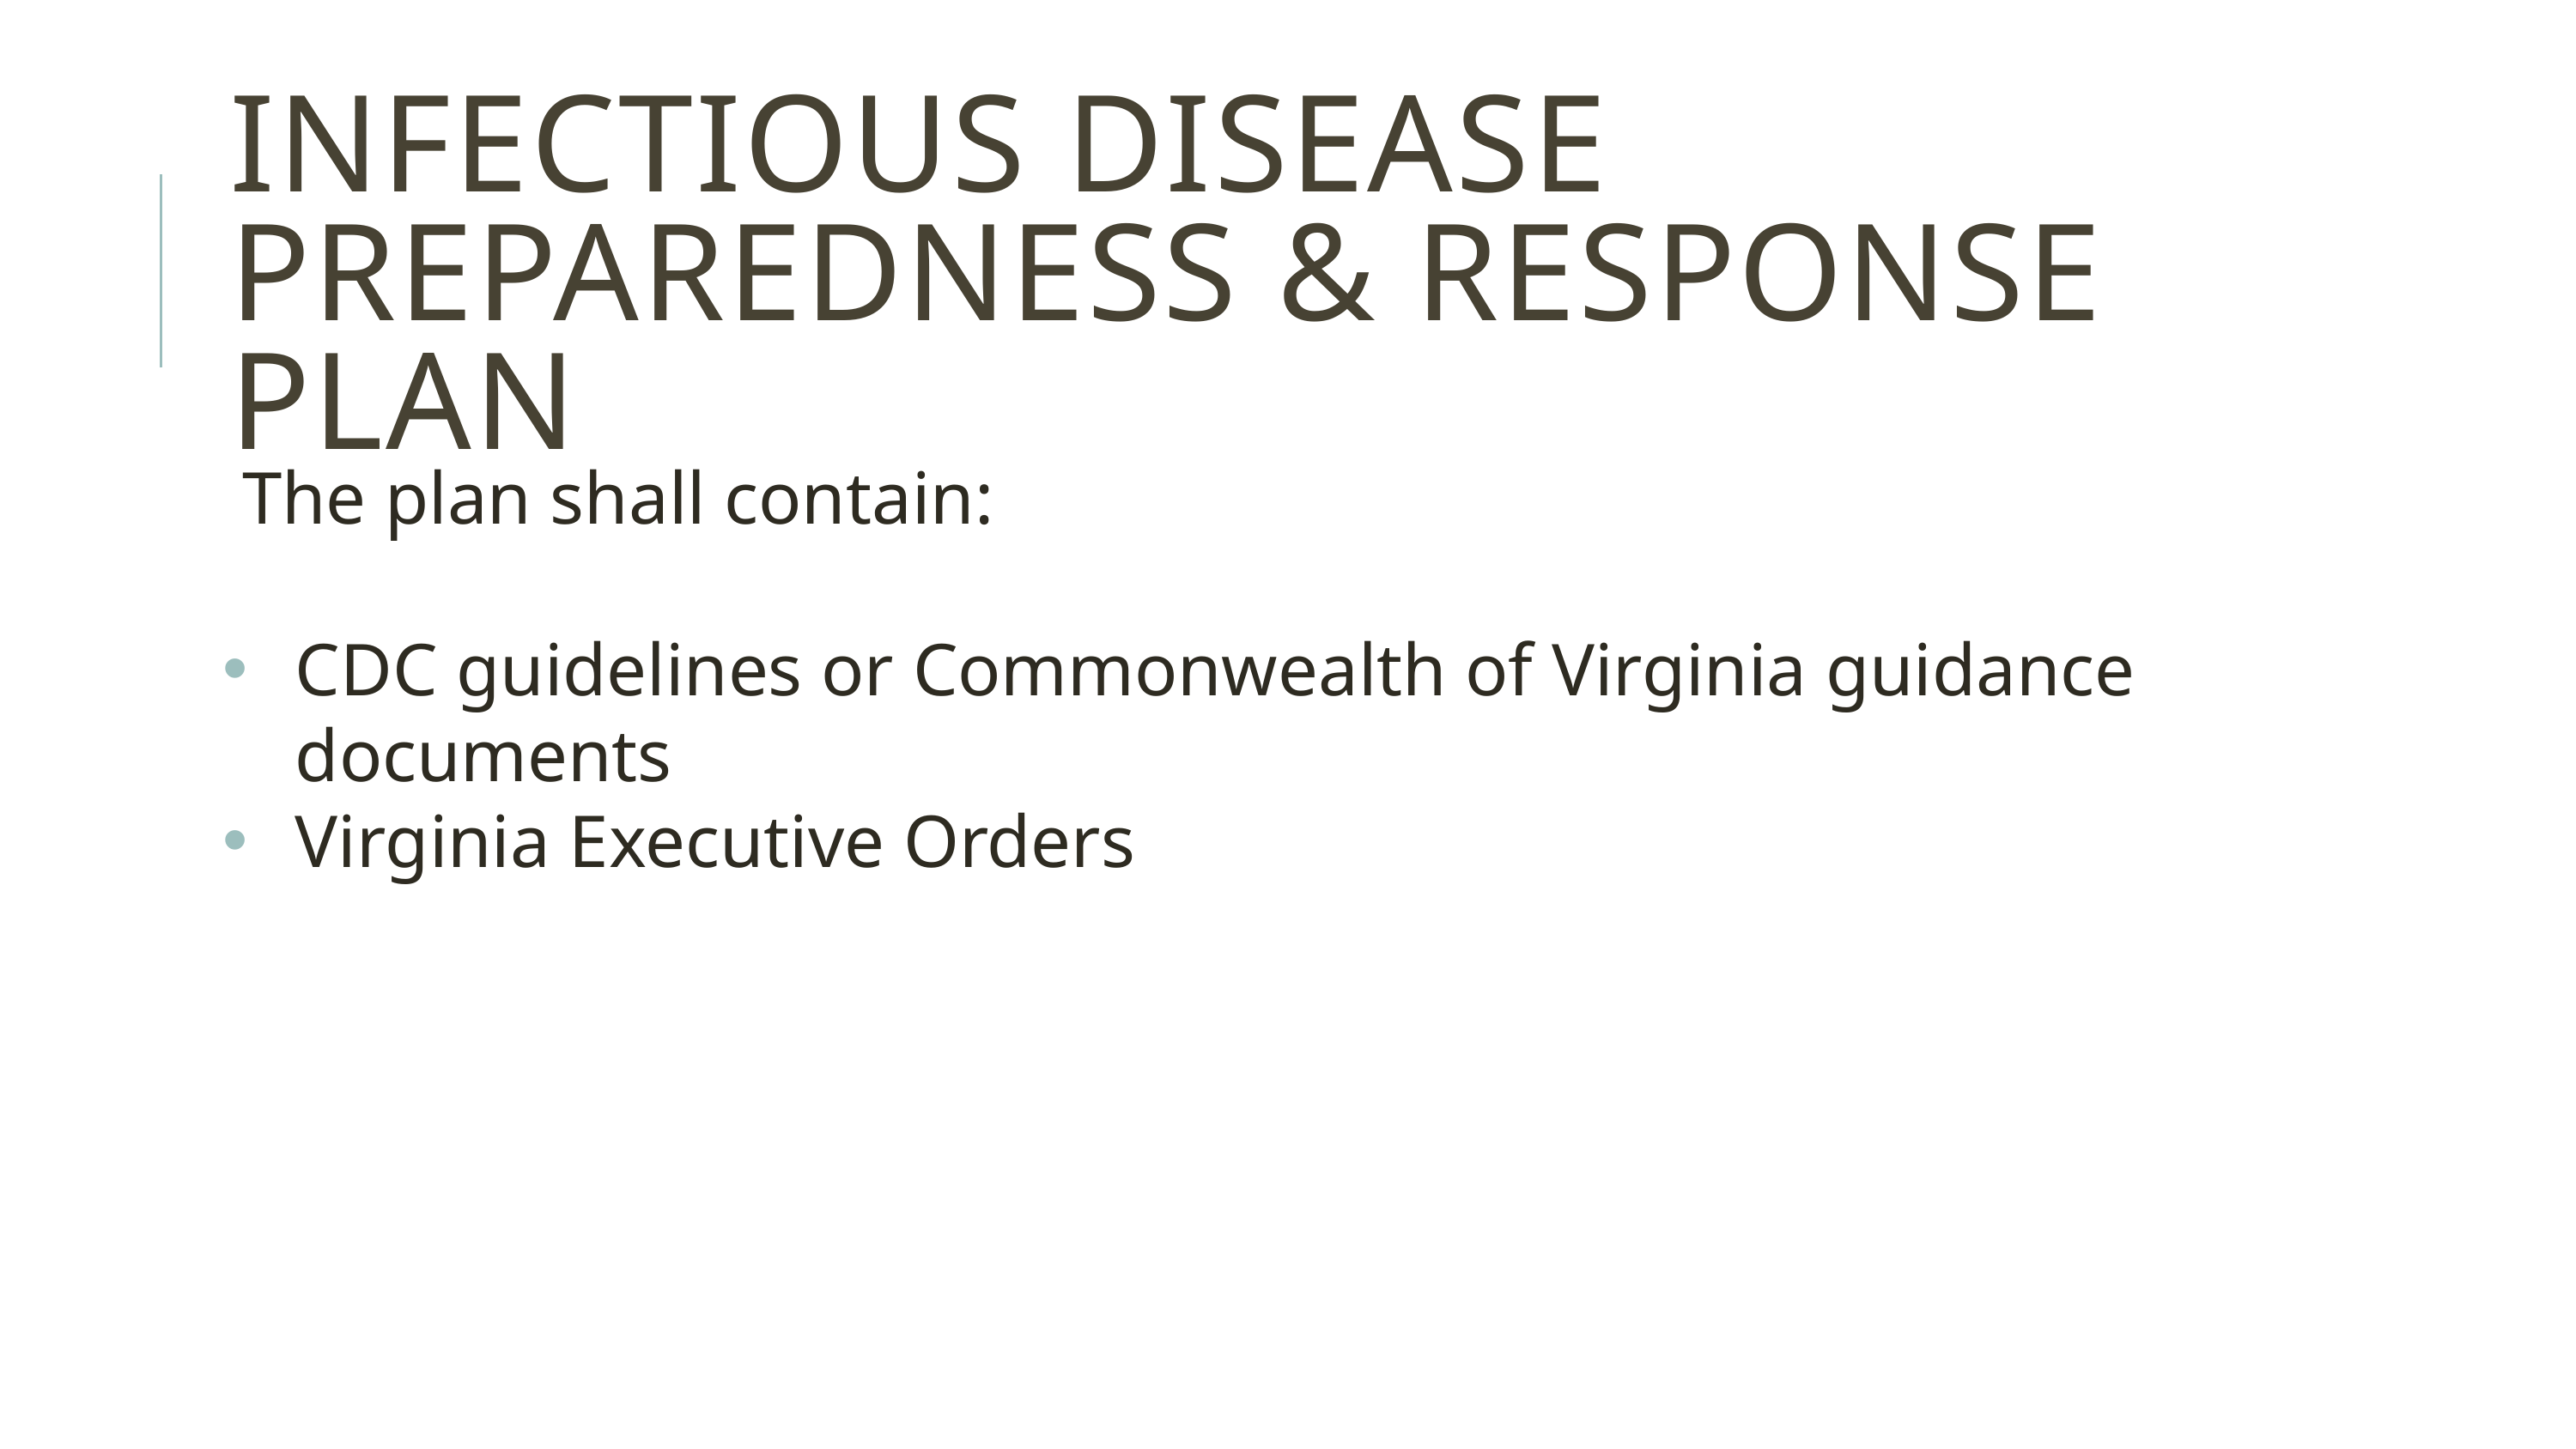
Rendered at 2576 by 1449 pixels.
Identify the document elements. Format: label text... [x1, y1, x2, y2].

list The plan shall contain: CDC guidelines or Commonwealth of Virginia guidance documents Virginia Executive Orders [216, 446, 2270, 1296]
title Infectious Disease Preparedness & Response Plan [216, 123, 2270, 440]
